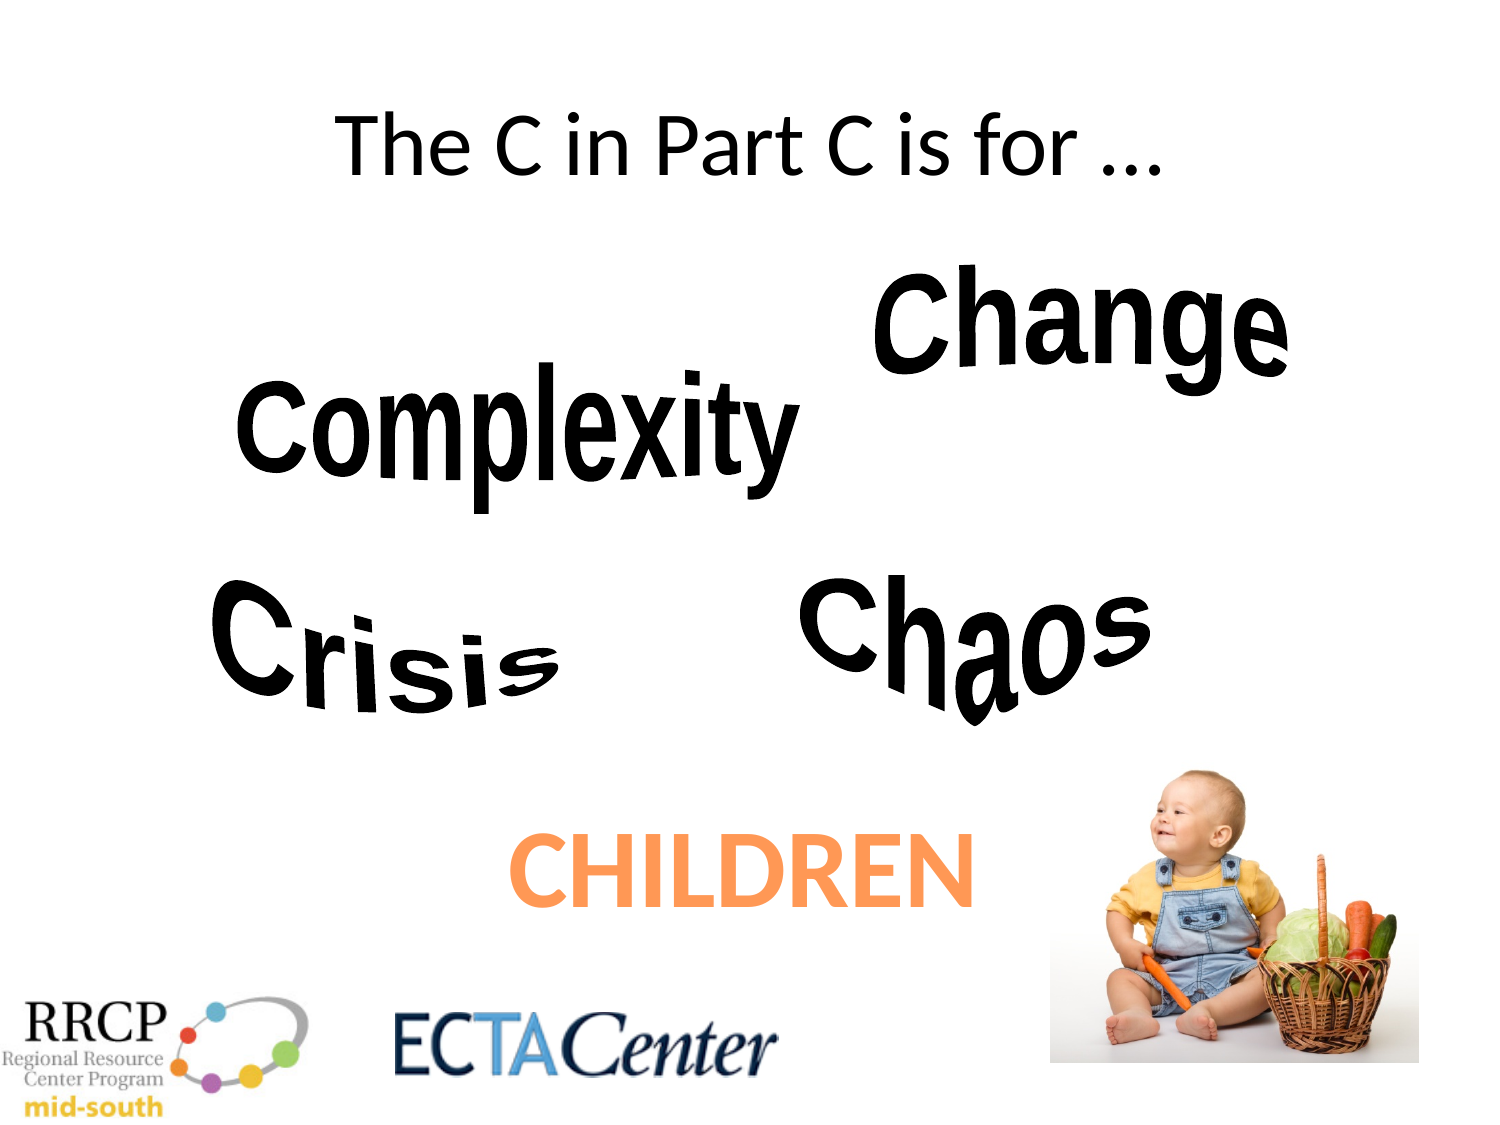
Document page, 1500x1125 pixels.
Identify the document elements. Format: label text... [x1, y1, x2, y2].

text_box CHILDREN [299, 787, 1044, 938]
picture [0, 990, 313, 1125]
picture [395, 1012, 779, 1078]
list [1049, 749, 1419, 1063]
title The C in Part C is for … [75, 45, 1425, 233]
